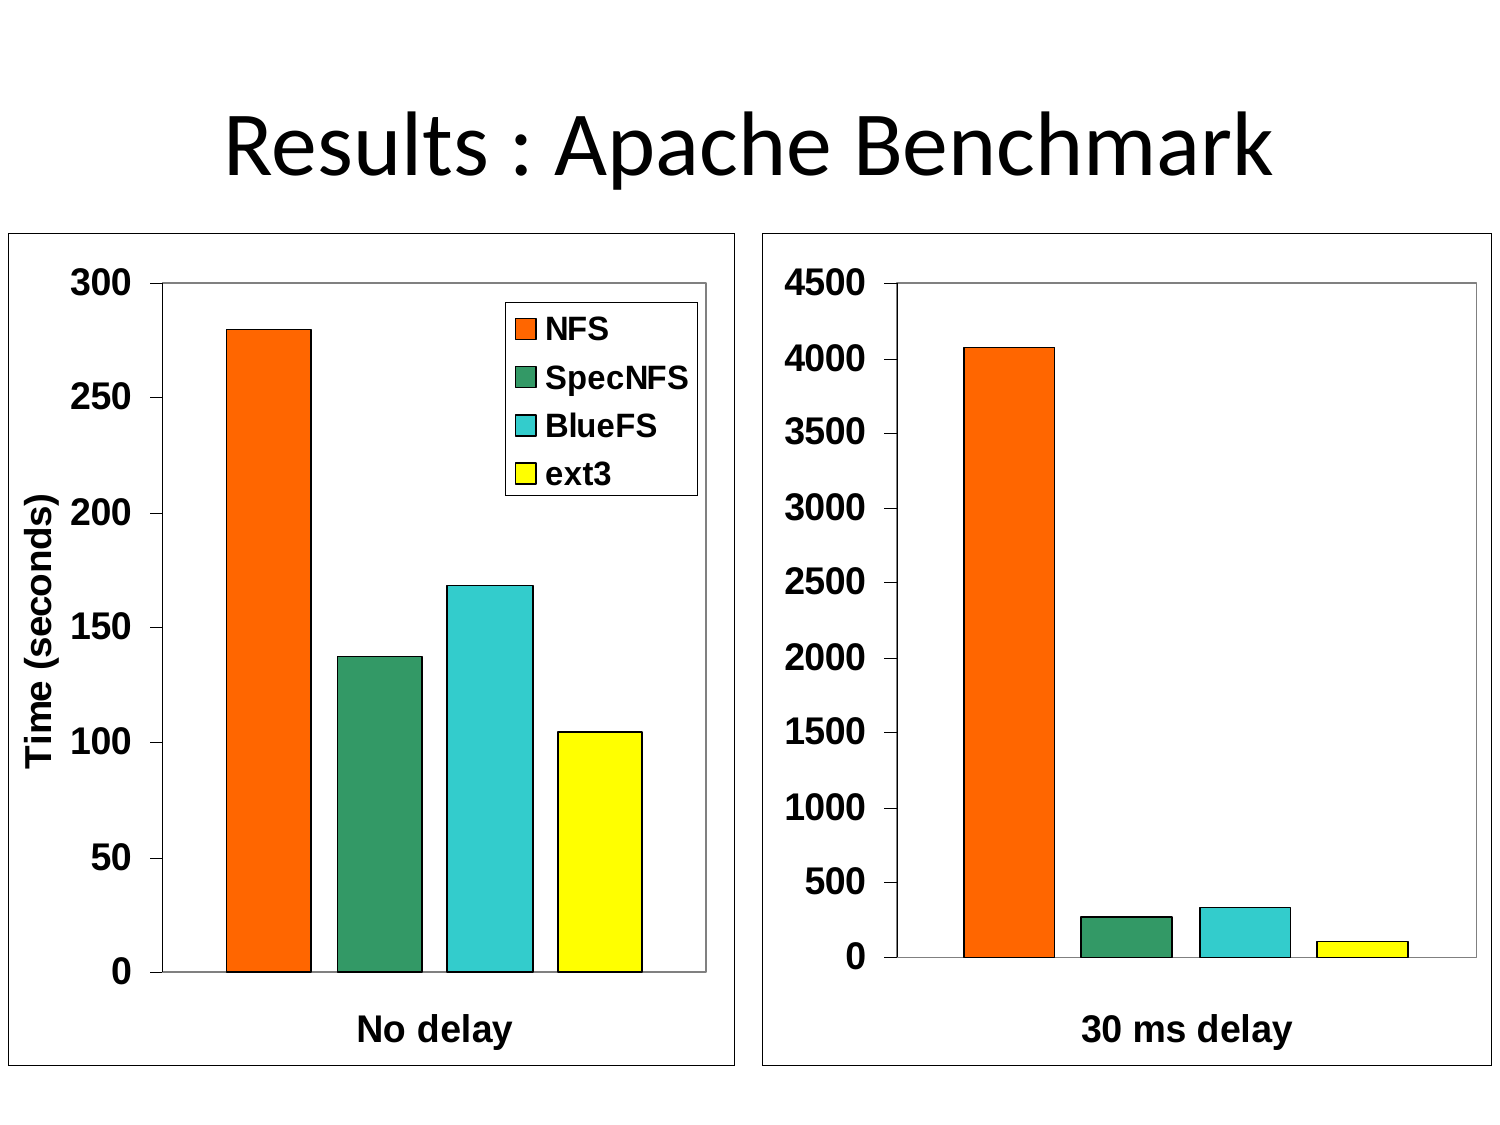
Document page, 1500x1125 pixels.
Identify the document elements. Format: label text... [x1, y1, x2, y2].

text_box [754, 224, 1500, 1074]
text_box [0, 224, 744, 1074]
title Results : Apache Benchmark [75, 45, 1425, 230]
